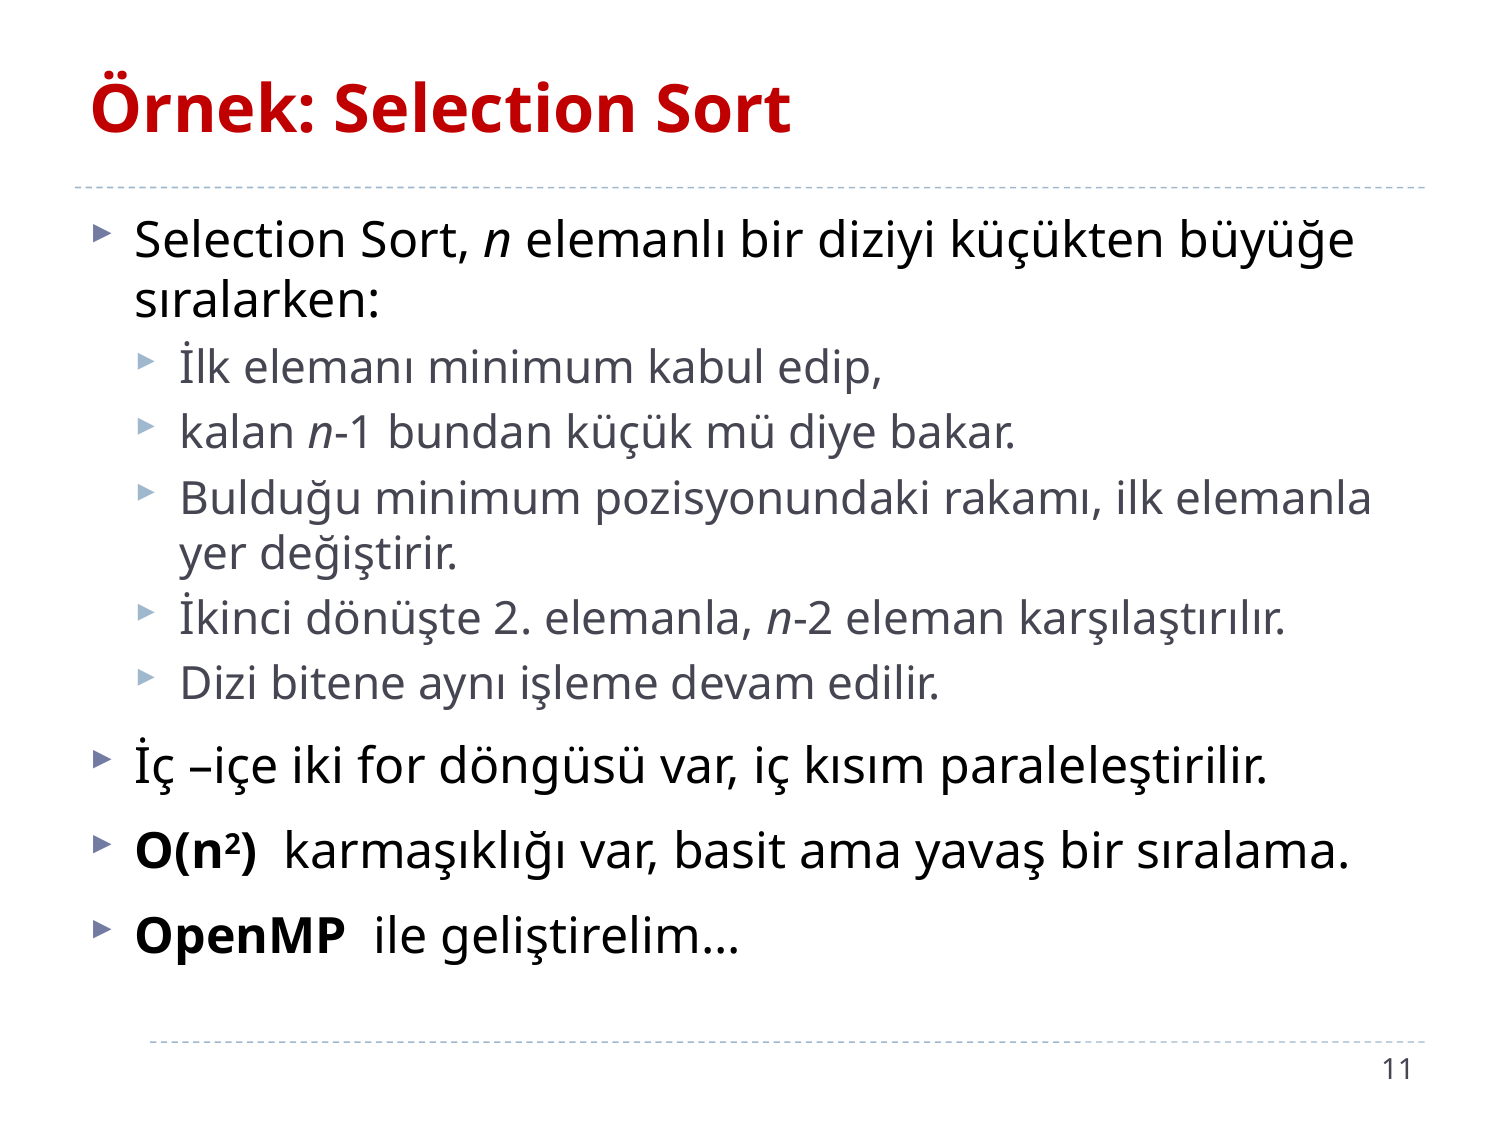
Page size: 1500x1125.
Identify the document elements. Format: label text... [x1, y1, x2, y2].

slide_number 11 [1080, 1042, 1430, 1103]
list Selection Sort, n elemanlı bir diziyi küçükten büyüğe sıralarken: İlk elemanı minimum kabul edip, kalan n-1 bundan küçük mü diye bakar. Bulduğu minimum pozisyonundaki rakamı, ilk elemanla yer değiştirir. İkinci dönüşte 2. elemanla, n-2 eleman karşılaştırılır. Dizi bitene aynı işleme devam edilir. İç –içe iki for döngüsü var, iç kısım paraleleştirilir. O(n2) karmaşıklığı var, basit ama yavaş bir sıralama. OpenMP ile geliştirelim... [75, 200, 1425, 1010]
title Örnek: Selection Sort [75, 24, 1425, 188]
